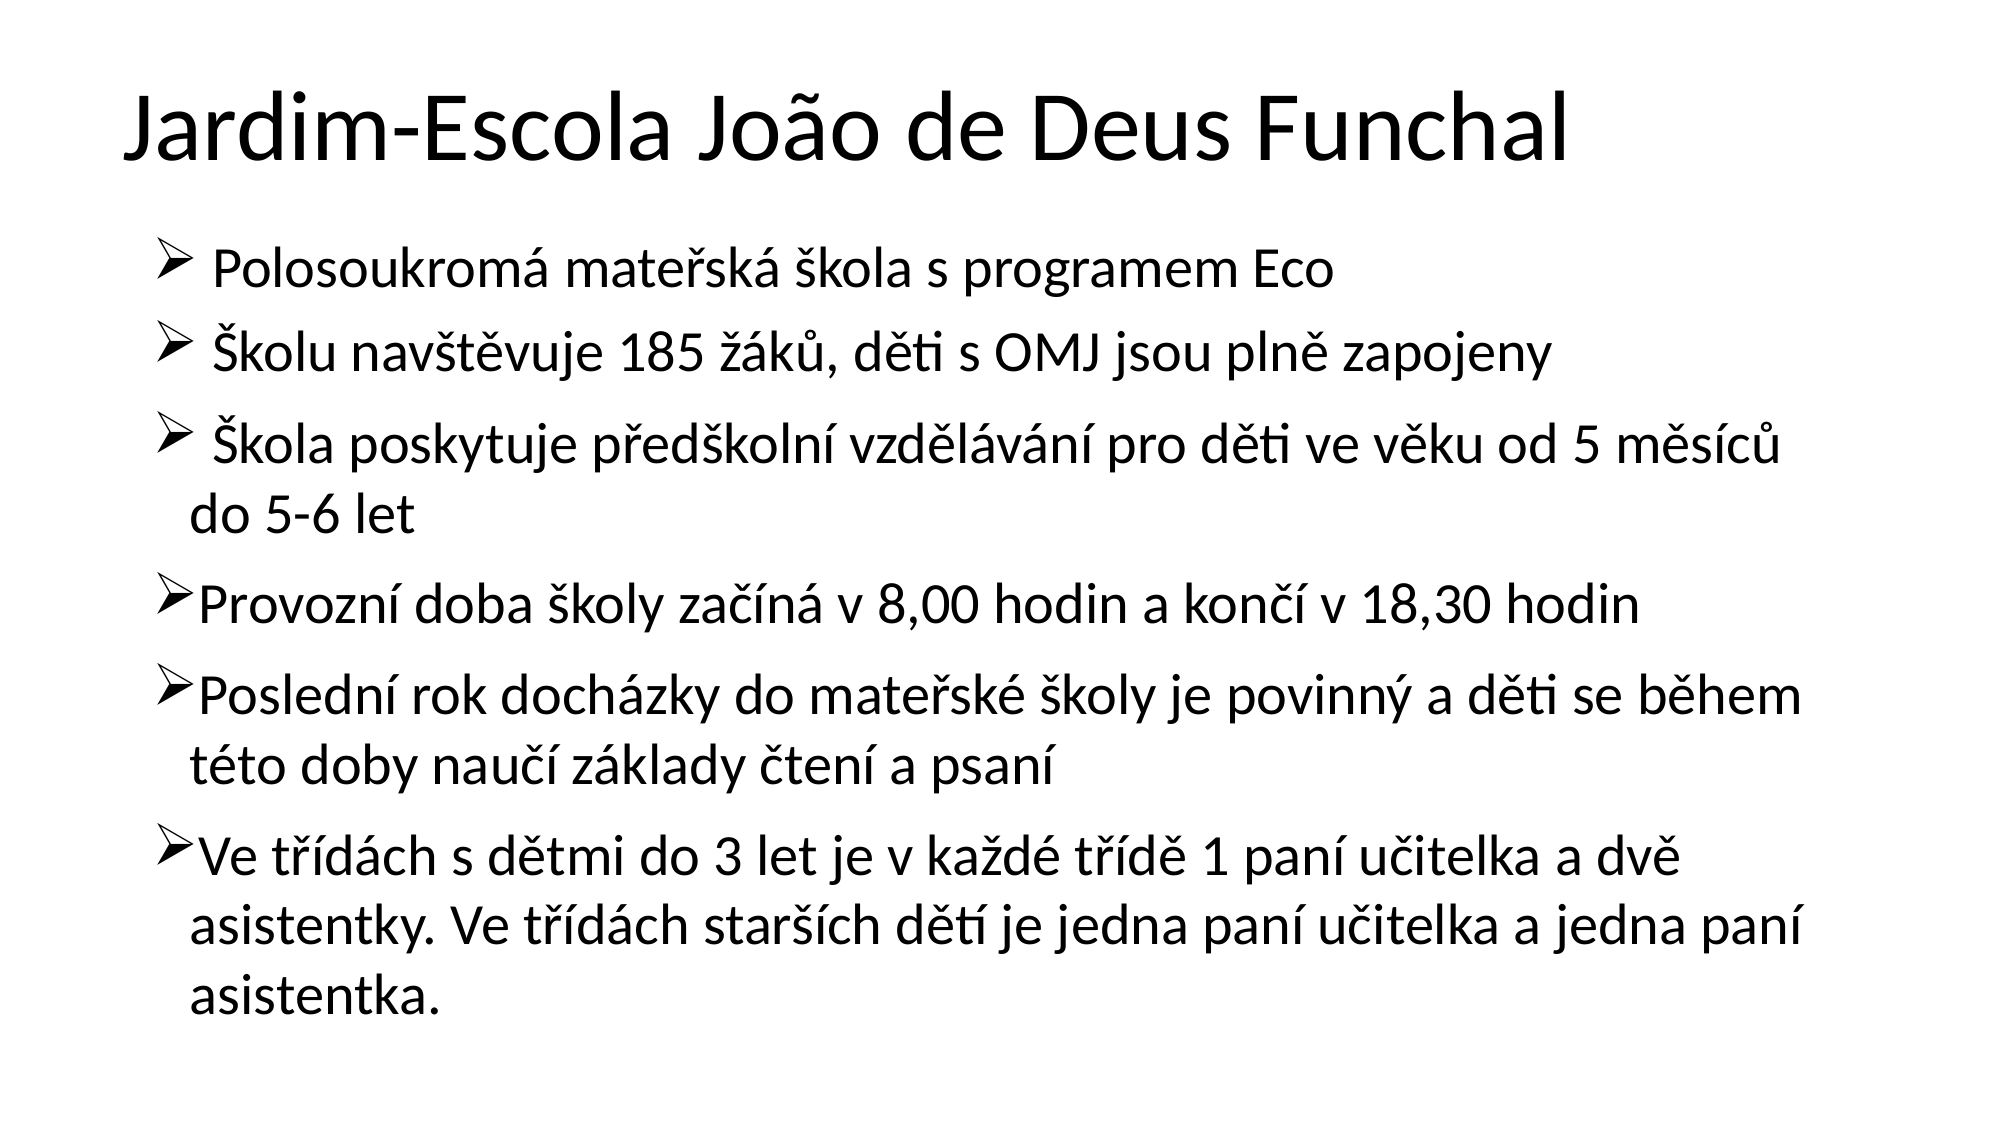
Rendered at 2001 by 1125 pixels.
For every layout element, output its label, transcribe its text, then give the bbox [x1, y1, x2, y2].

text_box Jardim-Escola João de Deus Funchal [108, 52, 1863, 188]
list Polosoukromá mateřská škola s programem Eco Školu navštěvuje 185 žáků, děti s OMJ jsou plně zapojeny Škola poskytuje předškolní vzdělávání pro děti ve věku od 5 měsíců do 5-6 let Provozní doba školy začíná v 8,00 hodin a končí v 18,30 hodin Poslední rok docházky do mateřské školy je povinný a děti se během této doby naučí základy čtení a psaní Ve třídách s dětmi do 3 let je v každé třídě 1 paní učitelka a dvě asistentky. Ve třídách starších dětí je jedna paní učitelka a jedna paní asistentka. [137, 230, 1863, 1073]
